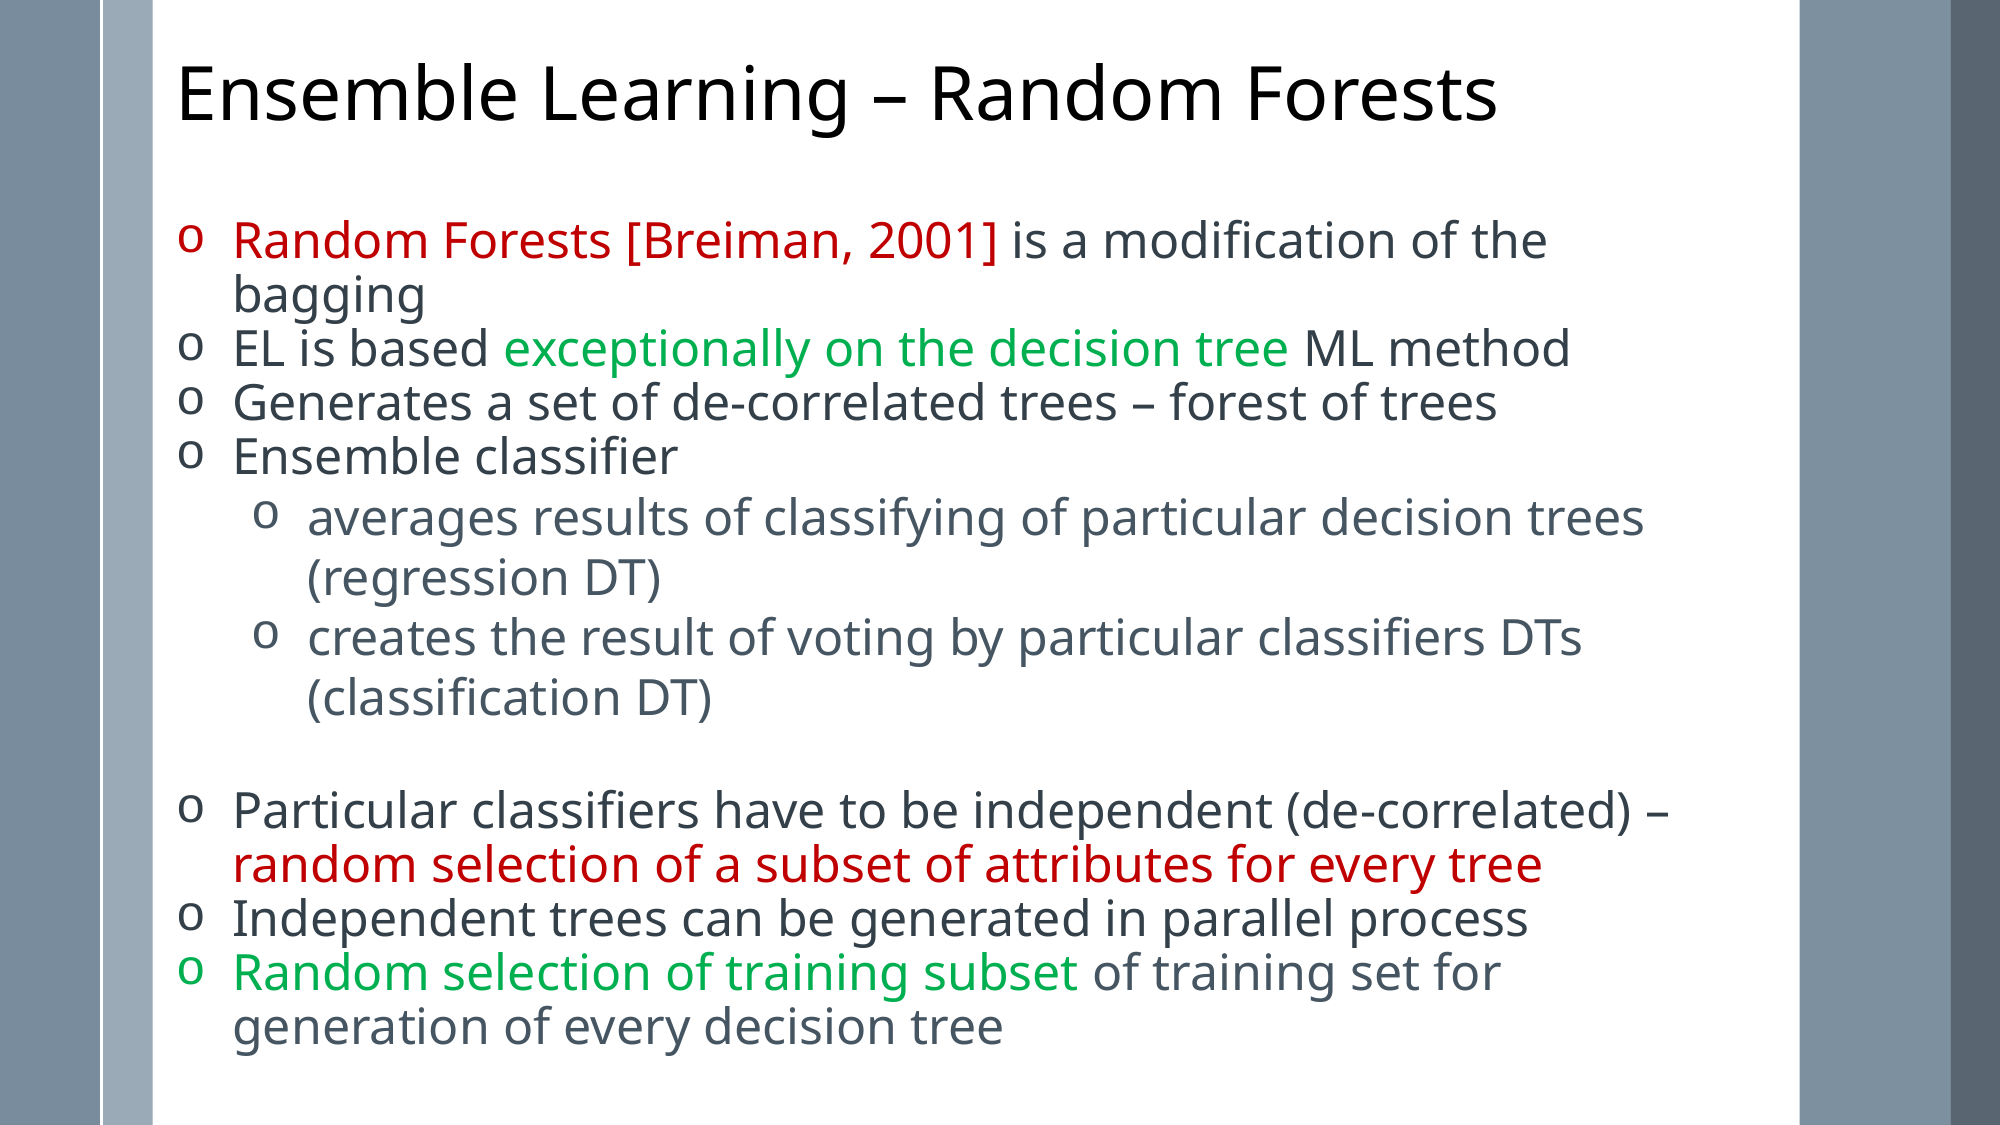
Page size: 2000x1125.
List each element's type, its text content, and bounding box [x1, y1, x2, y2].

text_box Random Forests [Breiman, 2001] is a modification of the bagging EL is based exceptionally on the decision tree ML method Generates a set of de-correlated trees – forest of trees Ensemble classifier averages results of classifying of particular decision trees (regression DT) creates the result of voting by particular classifiers DTs (classification DT) Particular classifiers have to be independent (de-correlated) – random selection of a subset of attributes for every tree Independent trees can be generated in parallel process Random selection of training subset of training set for generation of every decision tree [161, 208, 1721, 1059]
text_box Ensemble Learning – Random Forests [160, 0, 1766, 198]
